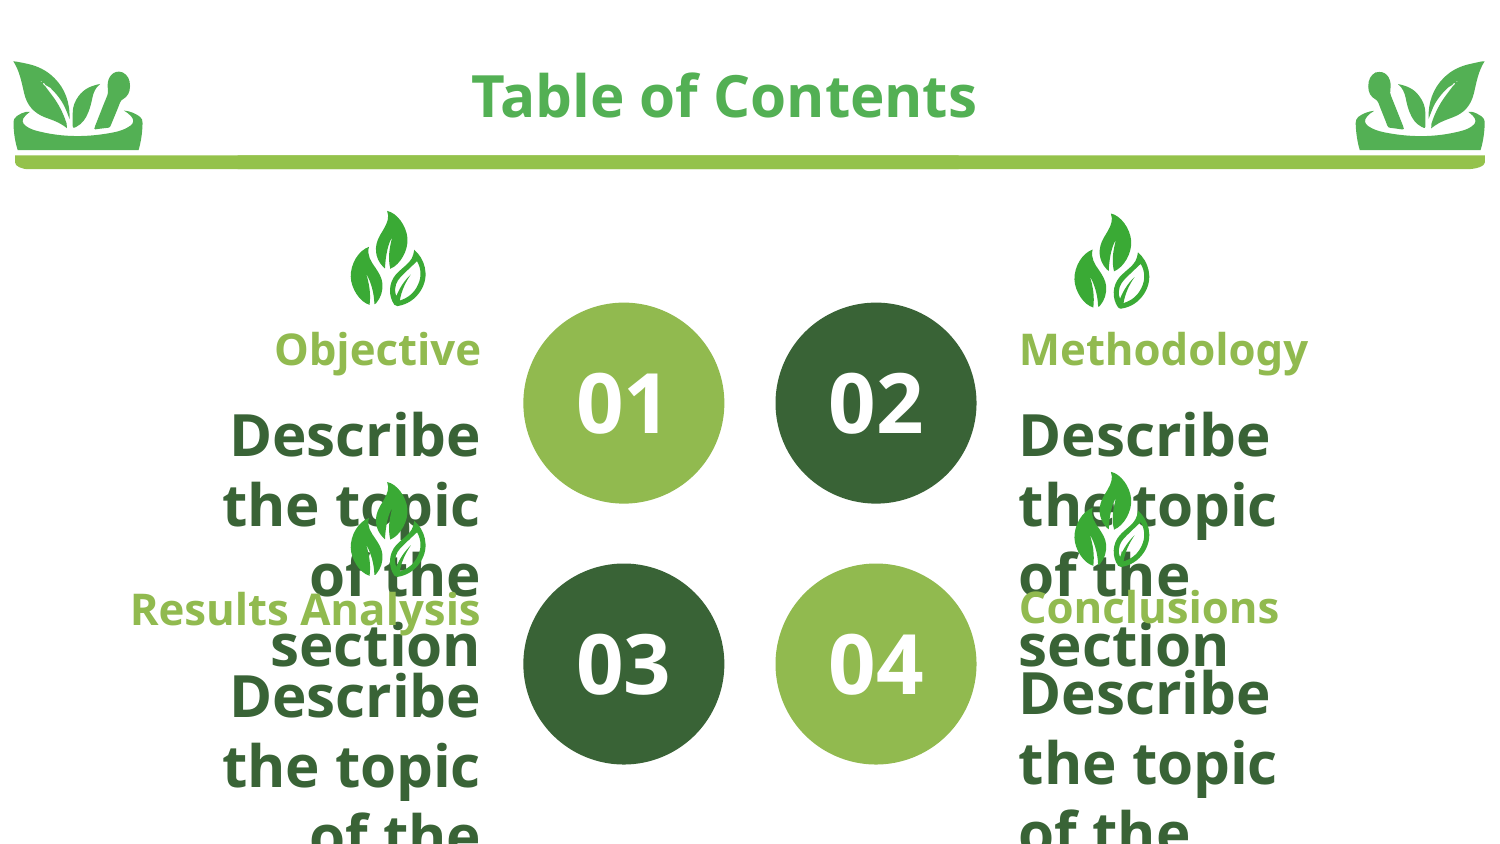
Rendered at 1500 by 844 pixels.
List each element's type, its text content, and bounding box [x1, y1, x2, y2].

title 04 [780, 602, 972, 721]
text_box [796, 302, 956, 342]
text_box [540, 460, 707, 504]
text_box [1074, 471, 1155, 568]
text_box [793, 460, 959, 504]
subtitle Describe the topic of the section [205, 383, 497, 501]
subtitle Conclusions [1003, 564, 1386, 659]
text_box [720, 634, 725, 694]
subtitle Describe the topic of the section [205, 643, 497, 762]
text_box [544, 563, 703, 602]
text_box [775, 373, 780, 433]
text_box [350, 481, 431, 578]
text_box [1074, 213, 1155, 309]
title Table of Contents [25, 44, 1424, 139]
text_box [523, 372, 528, 434]
text_box [972, 634, 977, 694]
title 02 [780, 342, 972, 460]
text_box [775, 634, 780, 694]
title 03 [528, 602, 720, 721]
subtitle Results Analysis [92, 567, 497, 661]
subtitle Describe the topic of the section [1003, 383, 1295, 501]
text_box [1355, 61, 1485, 151]
text_box [720, 373, 725, 433]
text_box [793, 721, 959, 765]
title 01 [528, 341, 720, 460]
text_box [541, 721, 707, 765]
subtitle Objective [114, 306, 497, 401]
subtitle Methodology [1003, 306, 1386, 401]
text_box [544, 302, 703, 341]
text_box [972, 373, 977, 433]
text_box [13, 61, 143, 151]
text_box [796, 563, 956, 602]
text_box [350, 210, 431, 307]
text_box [15, 155, 1485, 170]
subtitle Describe the topic of the section [1003, 641, 1295, 759]
text_box [523, 633, 528, 695]
